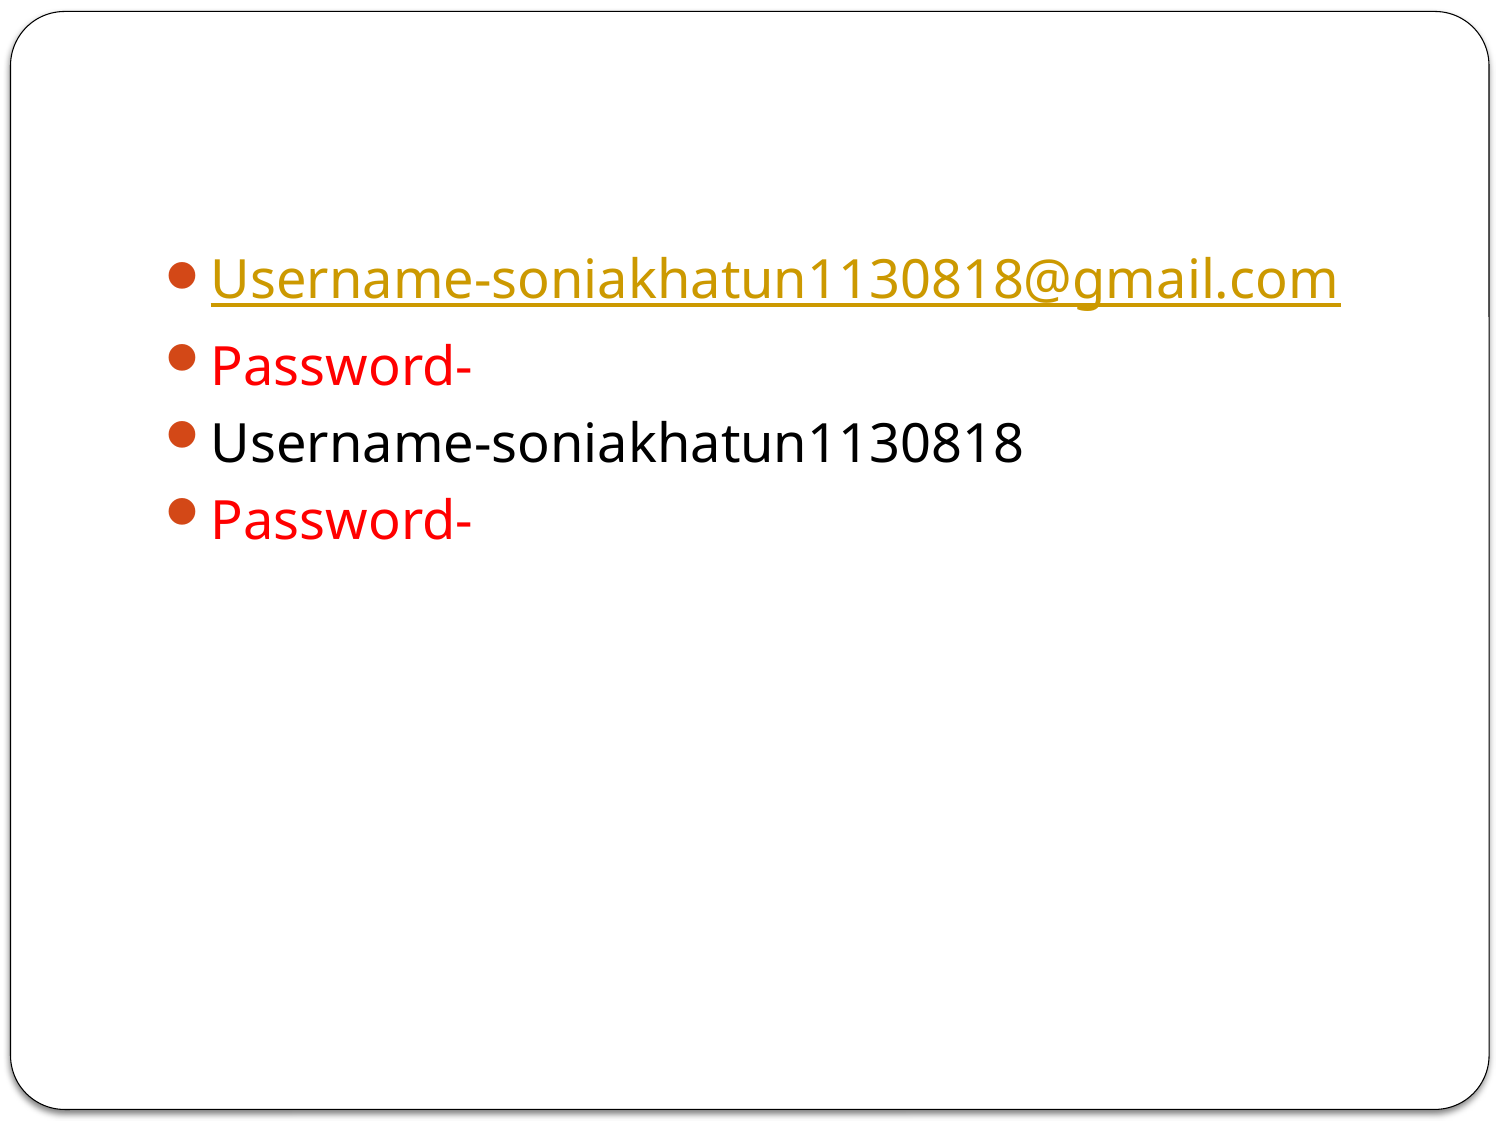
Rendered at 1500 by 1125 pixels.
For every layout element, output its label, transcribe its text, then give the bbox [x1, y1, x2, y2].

list Username-soniakhatun1130818@gmail.com Password- Username-soniakhatun1130818 Password- [150, 237, 1425, 988]
